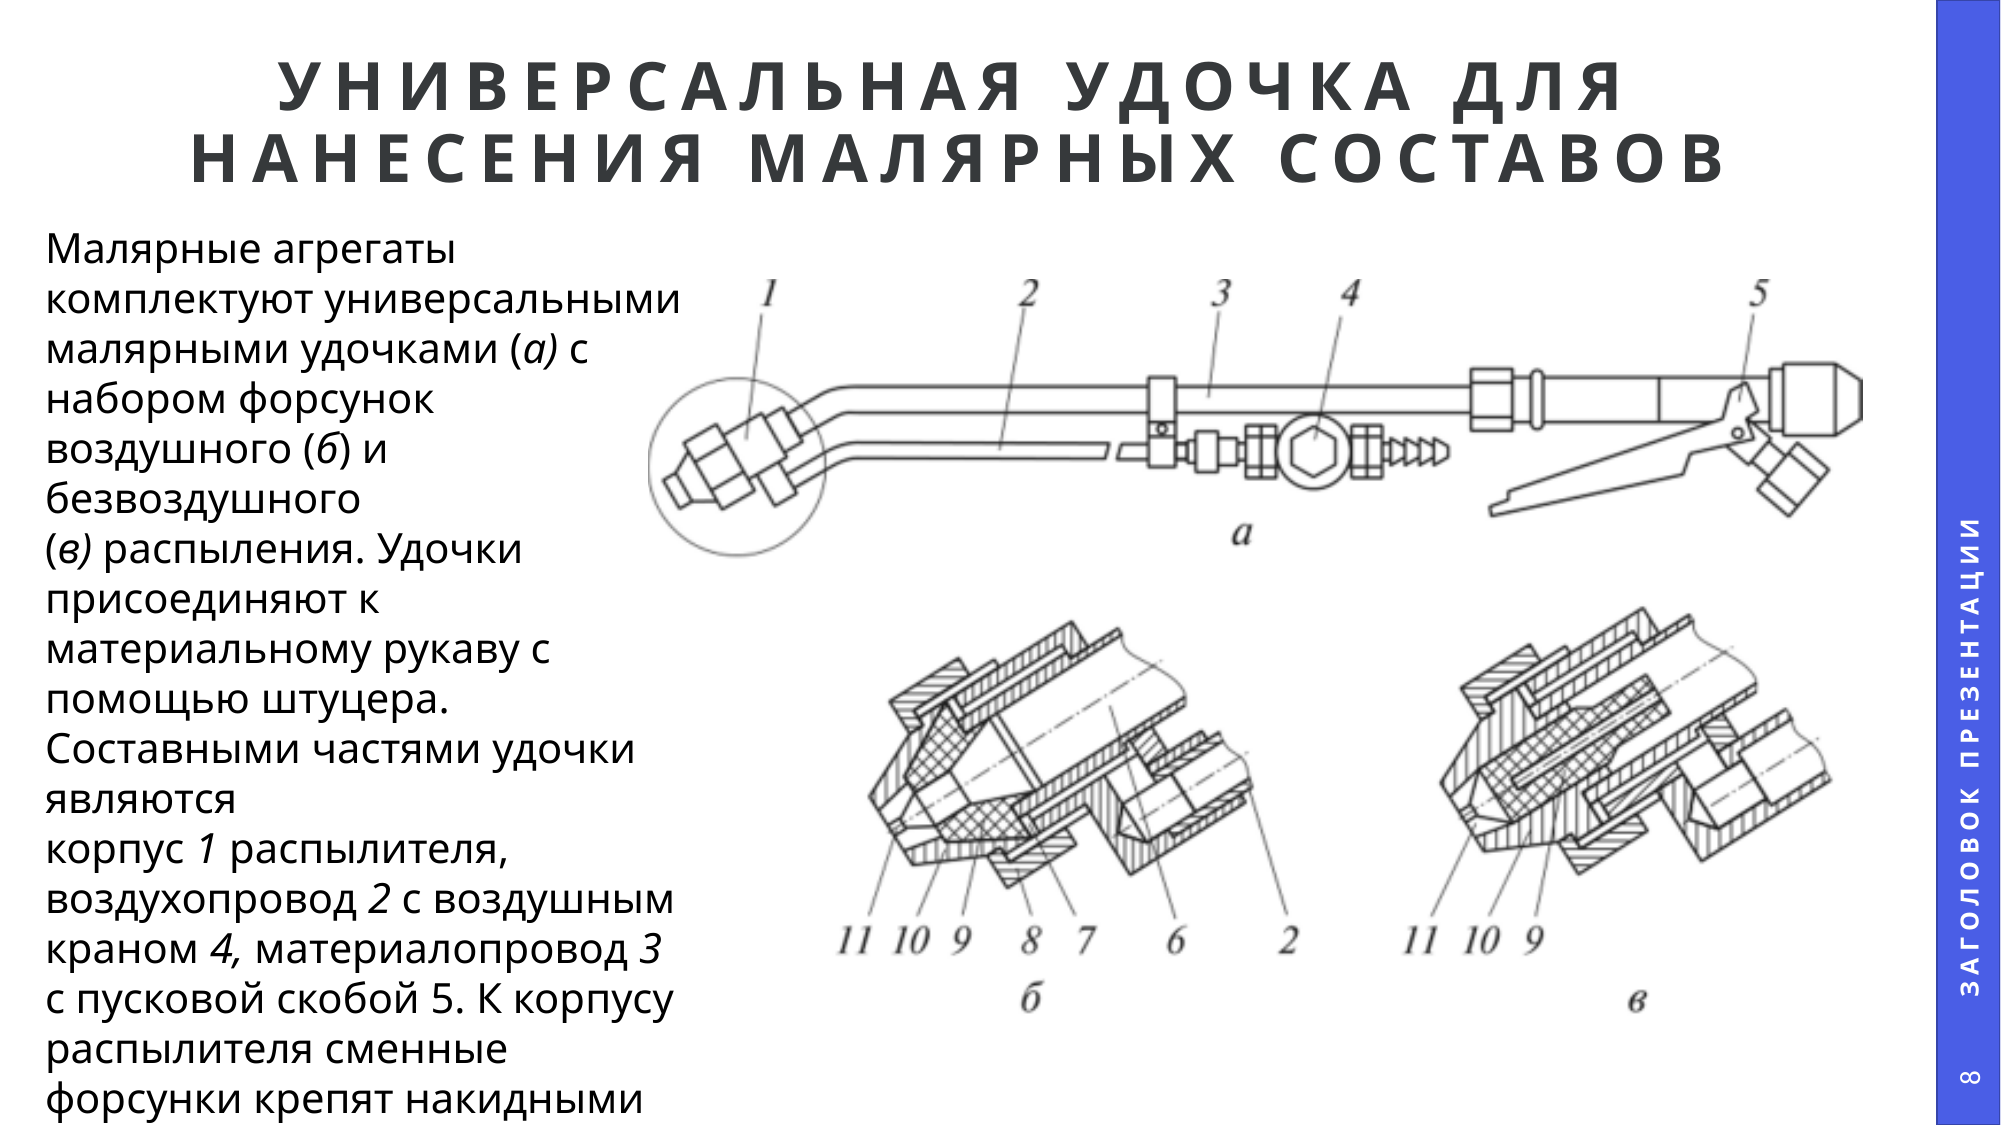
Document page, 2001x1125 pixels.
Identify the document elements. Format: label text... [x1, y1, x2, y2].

slide_number 8 [1937, 1032, 2000, 1125]
footer Заголовок презентации [1937, 0, 2000, 1032]
title Универсальная удочка для нанесения малярных составов [127, 34, 1788, 215]
text_box Малярные агрегаты комплектуют универсальными малярными удочками (а) с набором форсунок воздушного (б) и безвоздушного (в) распыления. Удочки присоединяют к материальному рукаву с помощью штуцера. Составными частями удочки являются корпус 1 распылителя, воздухопровод 2 с воздушным краном 4, материалопровод 3 с пусковой скобой 5. К корпусу распылителя сменные форсунки крепят накидными гайками 8. [30, 214, 703, 1125]
picture [648, 279, 1863, 1032]
